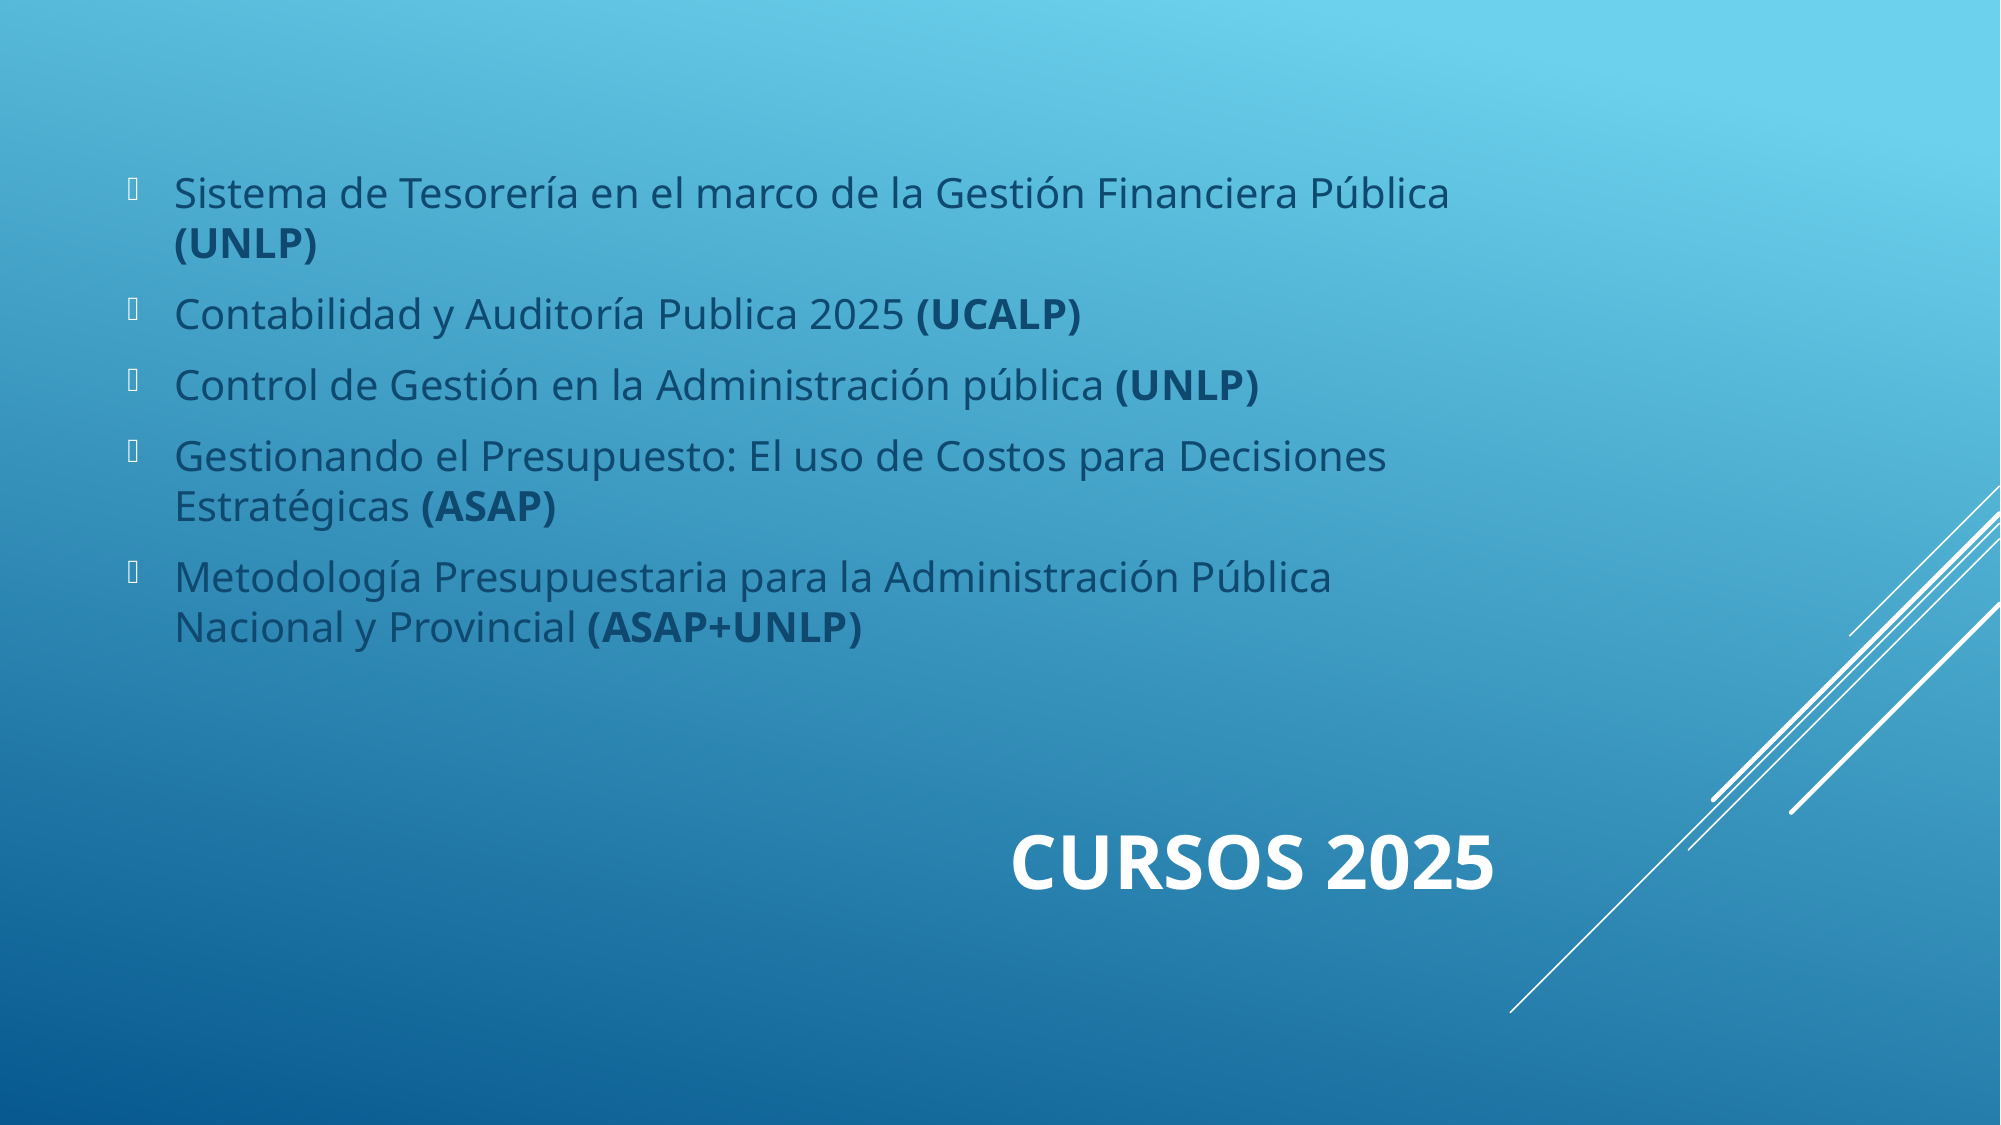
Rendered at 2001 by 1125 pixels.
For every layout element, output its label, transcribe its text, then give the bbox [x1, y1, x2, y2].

list Sistema de Tesorería en el marco de la Gestión Financiera Pública (UNLP) Contabilidad y Auditoría Publica 2025 (UCALP) Control de Gestión en la Administración pública (UNLP) Gestionando el Presupuesto: El uso de Costos para Decisiones Estratégicas (ASAP) Metodología Presupuestaria para la Administración Pública Nacional y Provincial (ASAP+UNLP) [112, 112, 1513, 706]
title Cursos 2025 [112, 736, 1513, 984]
